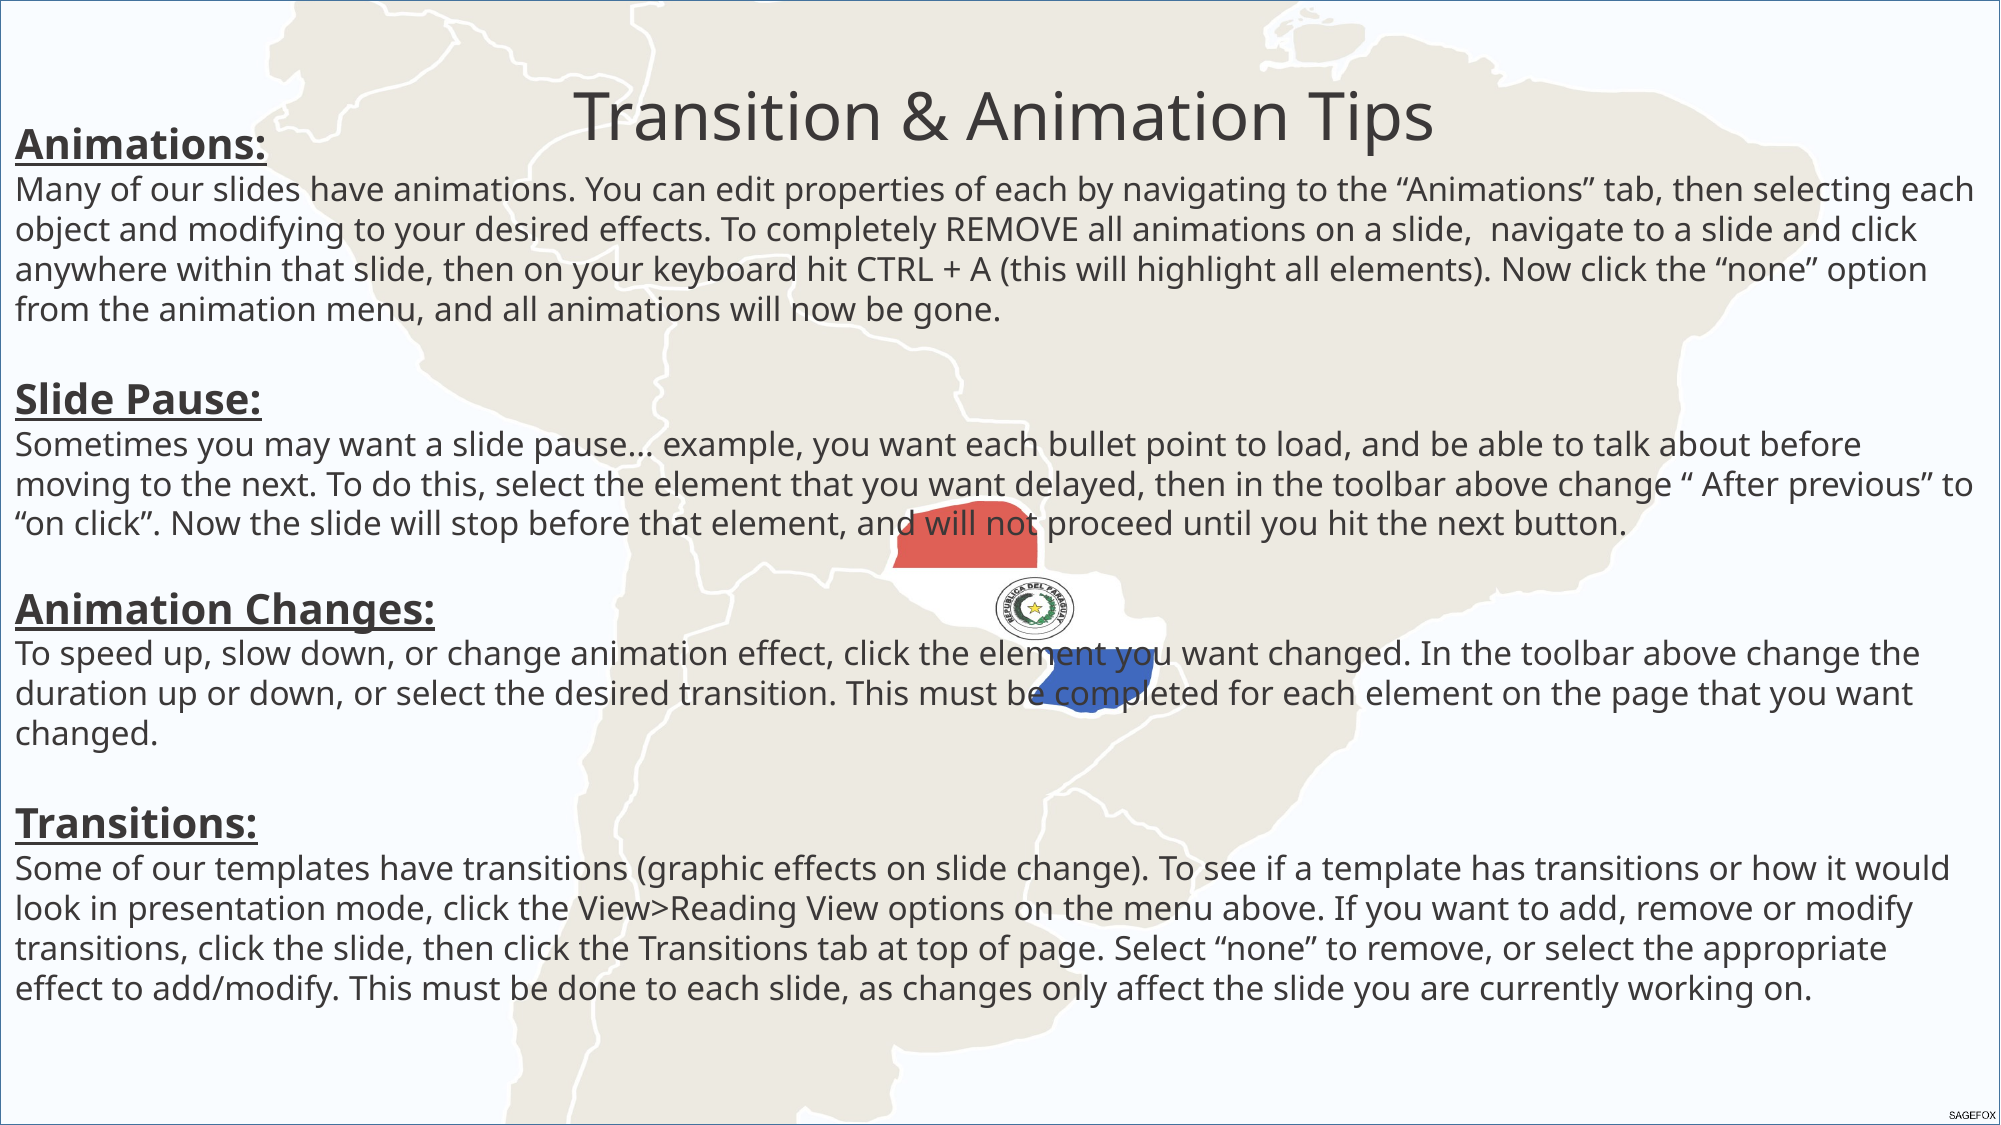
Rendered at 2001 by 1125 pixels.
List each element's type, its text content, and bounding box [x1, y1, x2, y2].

text_box Animations: Many of our slides have animations. You can edit properties of each by navigating to the “Animations” tab, then selecting each object and modifying to your desired effects. To completely REMOVE all animations on a slide, navigate to a slide and click anywhere within that slide, then on your keyboard hit CTRL + A (this will highlight all elements). Now click the “none” option from the animation menu, and all animations will now be gone. Slide Pause: Sometimes you may want a slide pause… example, you want each bullet point to load, and be able to talk about before moving to the next. To do this, select the element that you want delayed, then in the toolbar above change “ After previous” to “on click”. Now the slide will stop before that element, and will not proceed until you hit the next button. Animation Changes: To speed up, slow down, or change animation effect, click the element you want changed. In the toolbar above change the duration up or down, or select the desired transition. This must be completed for each element on the page that you want changed. Transitions: Some of our templates have transitions (graphic effects on slide change). To see if a template has transitions or how it would look in presentation mode, click the View>Reading View options on the menu above. If you want to add, remove or modify transitions, click the slide, then click the Transitions tab at top of page. Select “none” to remove, or select the appropriate effect to add/modify. This must be done to each slide, as changes only affect the slide you are currently working on. [0, 0, 2000, 1125]
title Transition & Animation Tips [477, 59, 1532, 177]
